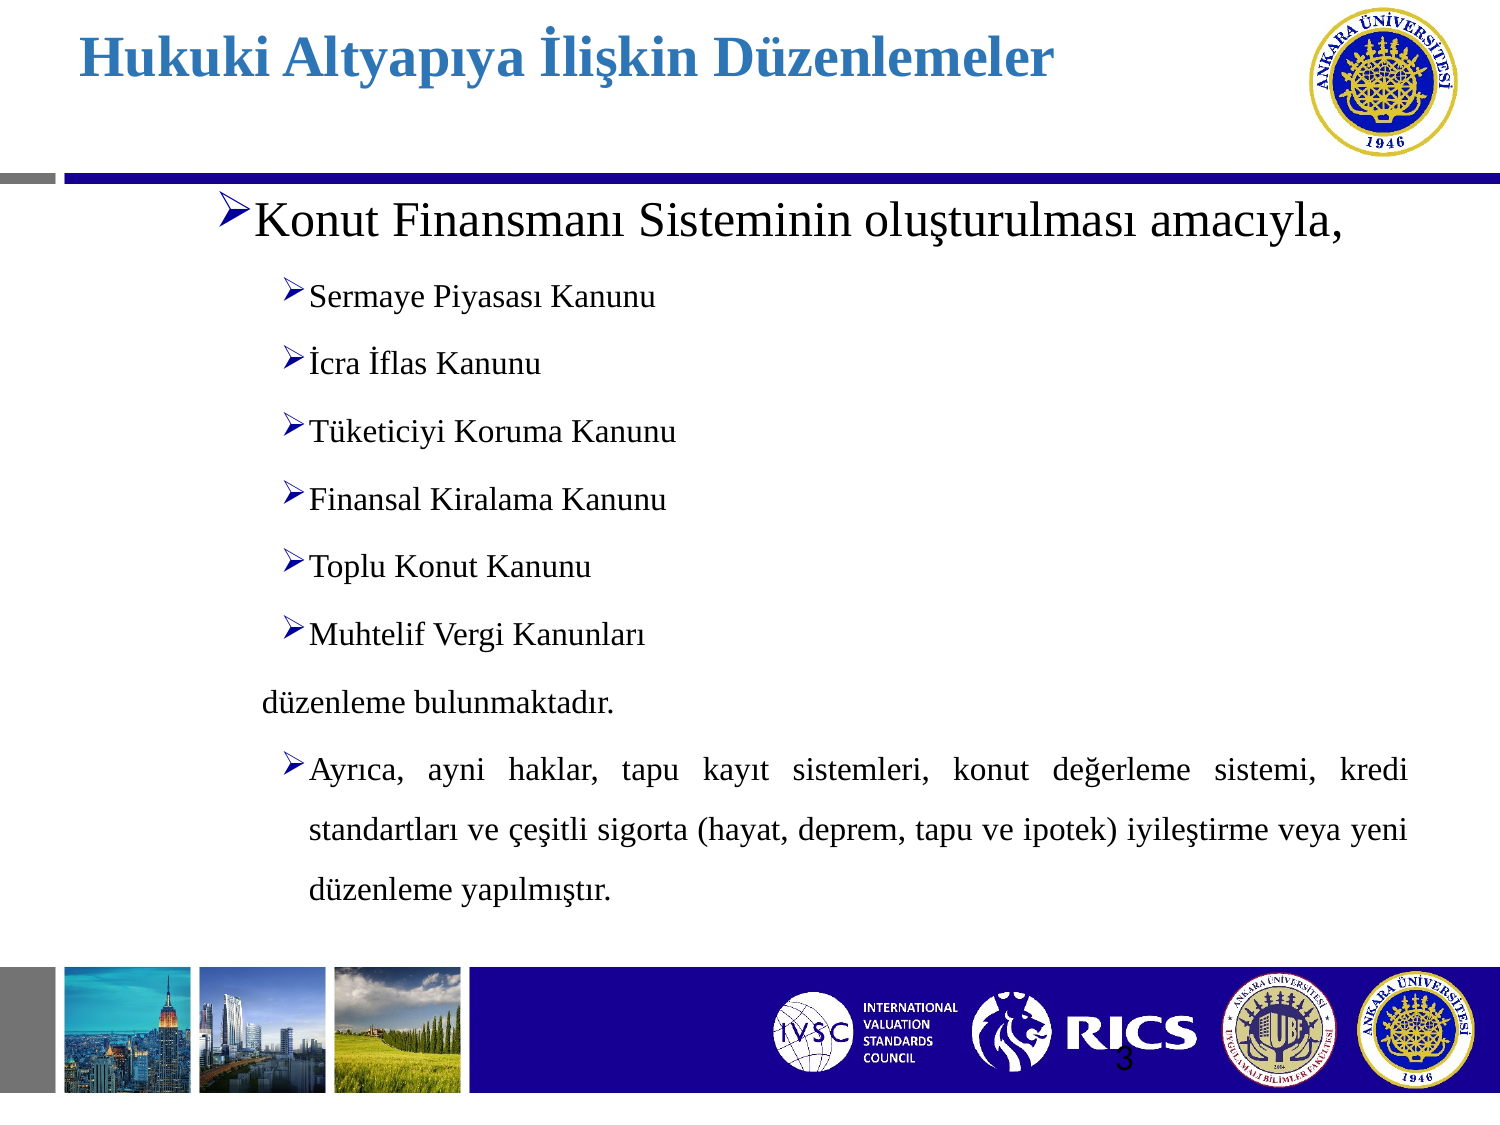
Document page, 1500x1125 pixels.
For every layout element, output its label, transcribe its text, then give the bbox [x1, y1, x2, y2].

list Konut Finansmanı Sisteminin oluşturulması amacıyla, Sermaye Piyasası Kanunu İcra İflas Kanunu Tüketiciyi Koruma Kanunu Finansal Kiralama Kanunu Toplu Konut Kanunu Muhtelif Vergi Kanunları düzenleme bulunmaktadır. Ayrıca, ayni haklar, tapu kayıt sistemleri, konut değerleme sistemi, kredi standartları ve çeşitli sigorta (hayat, deprem, tapu ve ipotek) iyileştirme veya yeni düzenleme yapılmıştır. [100, 148, 1425, 956]
picture [0, 0, 1500, 1125]
title Hukuki Altyapıya İlişkin Düzenlemeler [64, 18, 1319, 172]
slide_number 3 [1100, 1025, 1413, 1100]
